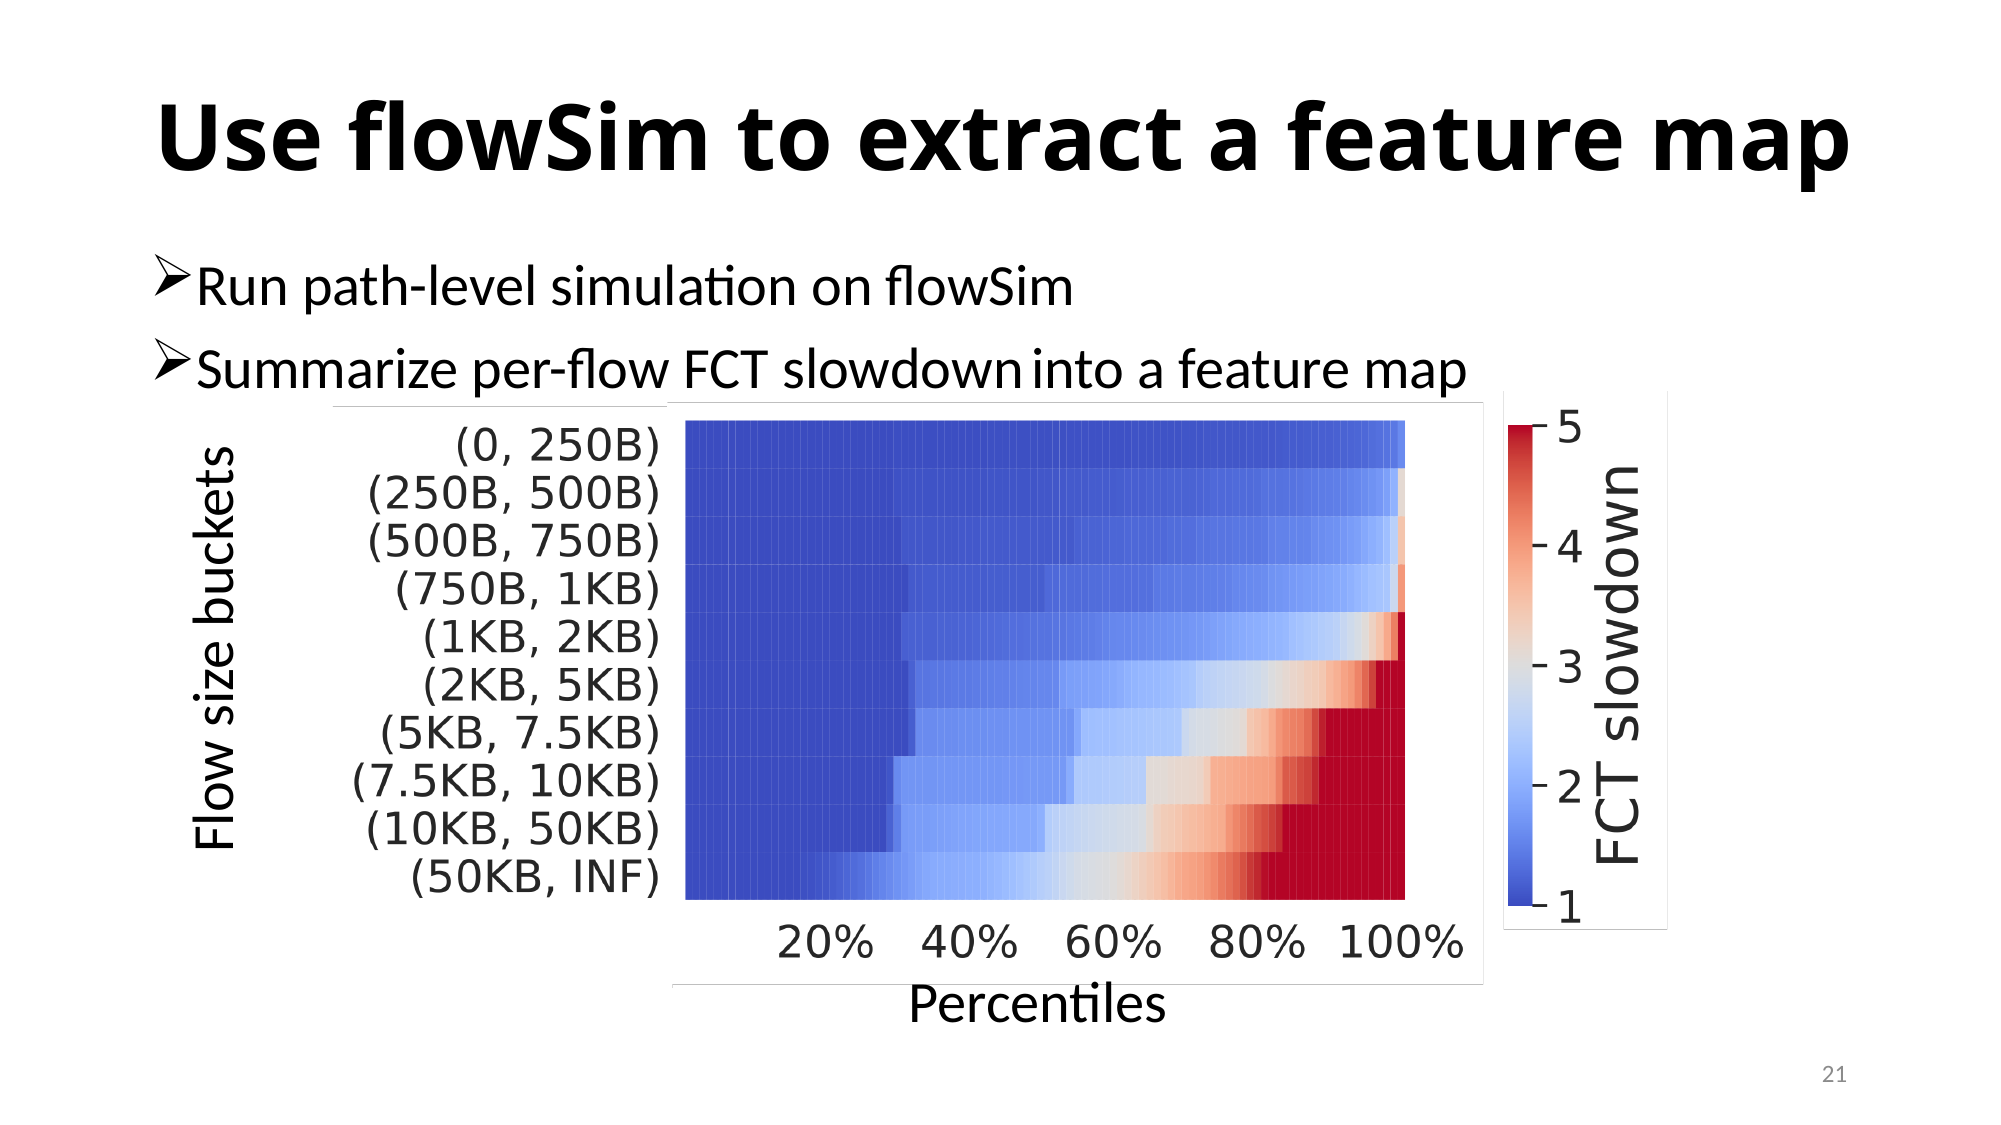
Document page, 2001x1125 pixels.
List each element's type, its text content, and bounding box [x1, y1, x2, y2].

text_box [168, 390, 1668, 1043]
title Use flowSim to extract a feature map [64, 59, 1945, 222]
slide_number 21 [1412, 1042, 1863, 1103]
list Run path-level simulation on flowSim Summarize per-flow FCT slowdown into a feature map [134, 247, 1650, 414]
